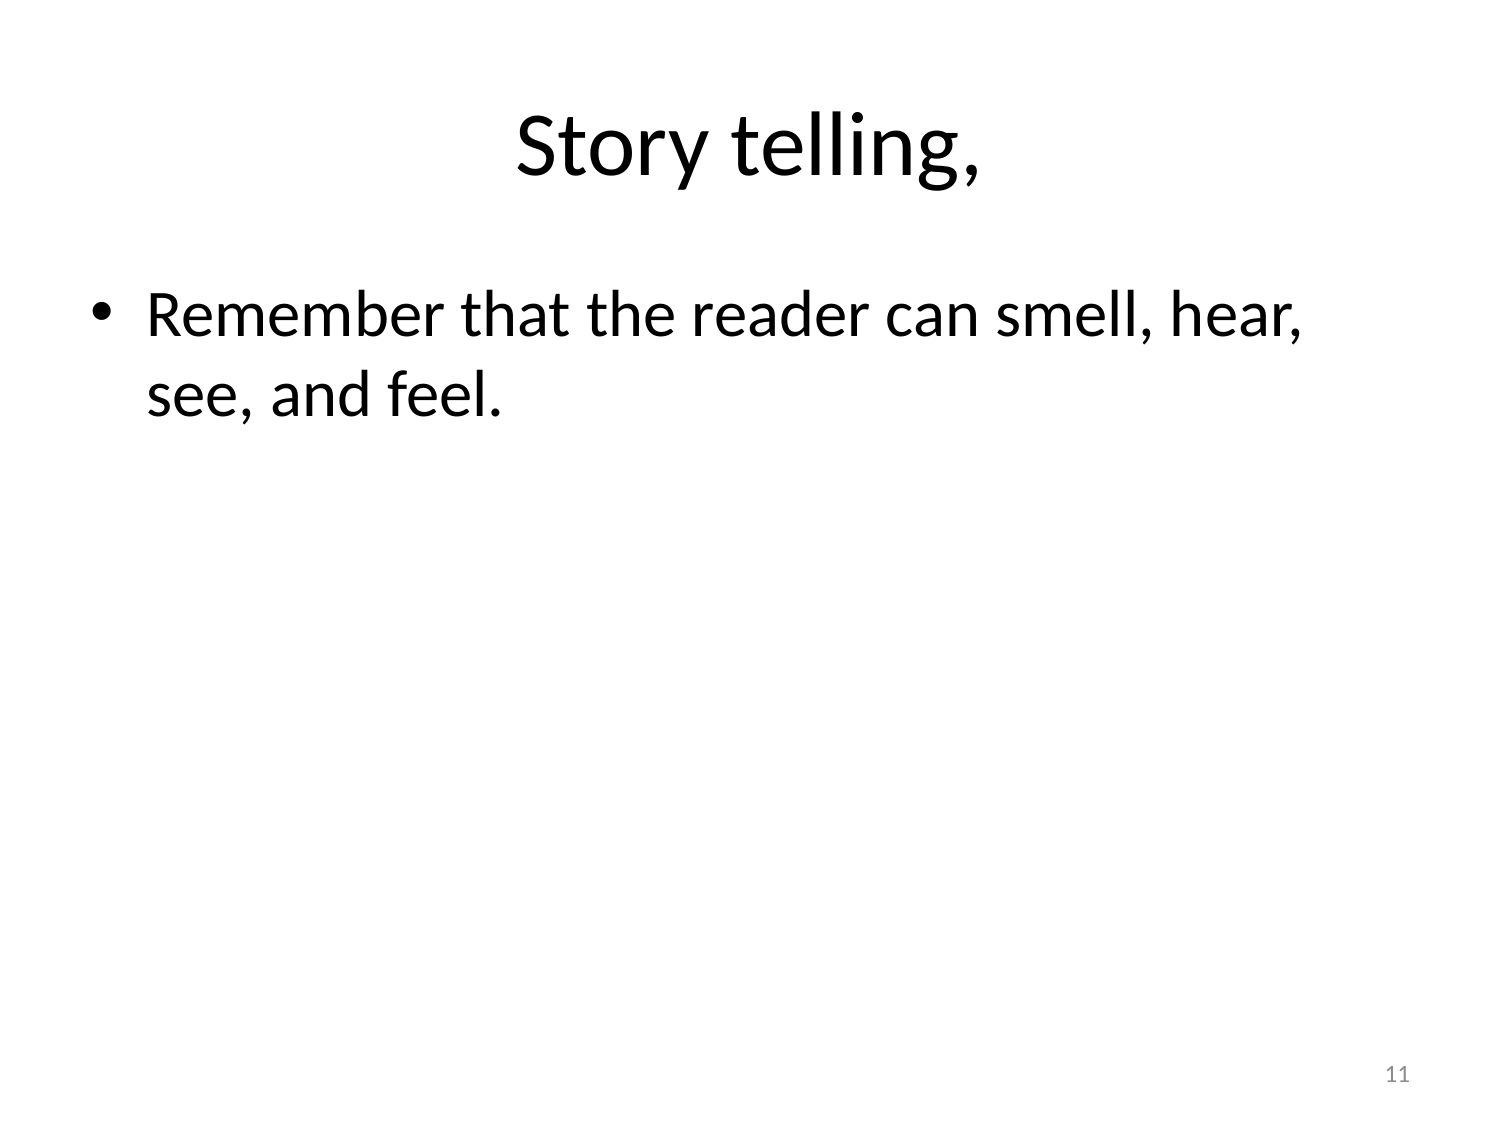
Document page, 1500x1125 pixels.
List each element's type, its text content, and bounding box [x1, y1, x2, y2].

title Story telling, [75, 45, 1425, 233]
list Remember that the reader can smell, hear, see, and feel. [75, 262, 1425, 1005]
slide_number 11 [1074, 1042, 1425, 1103]
